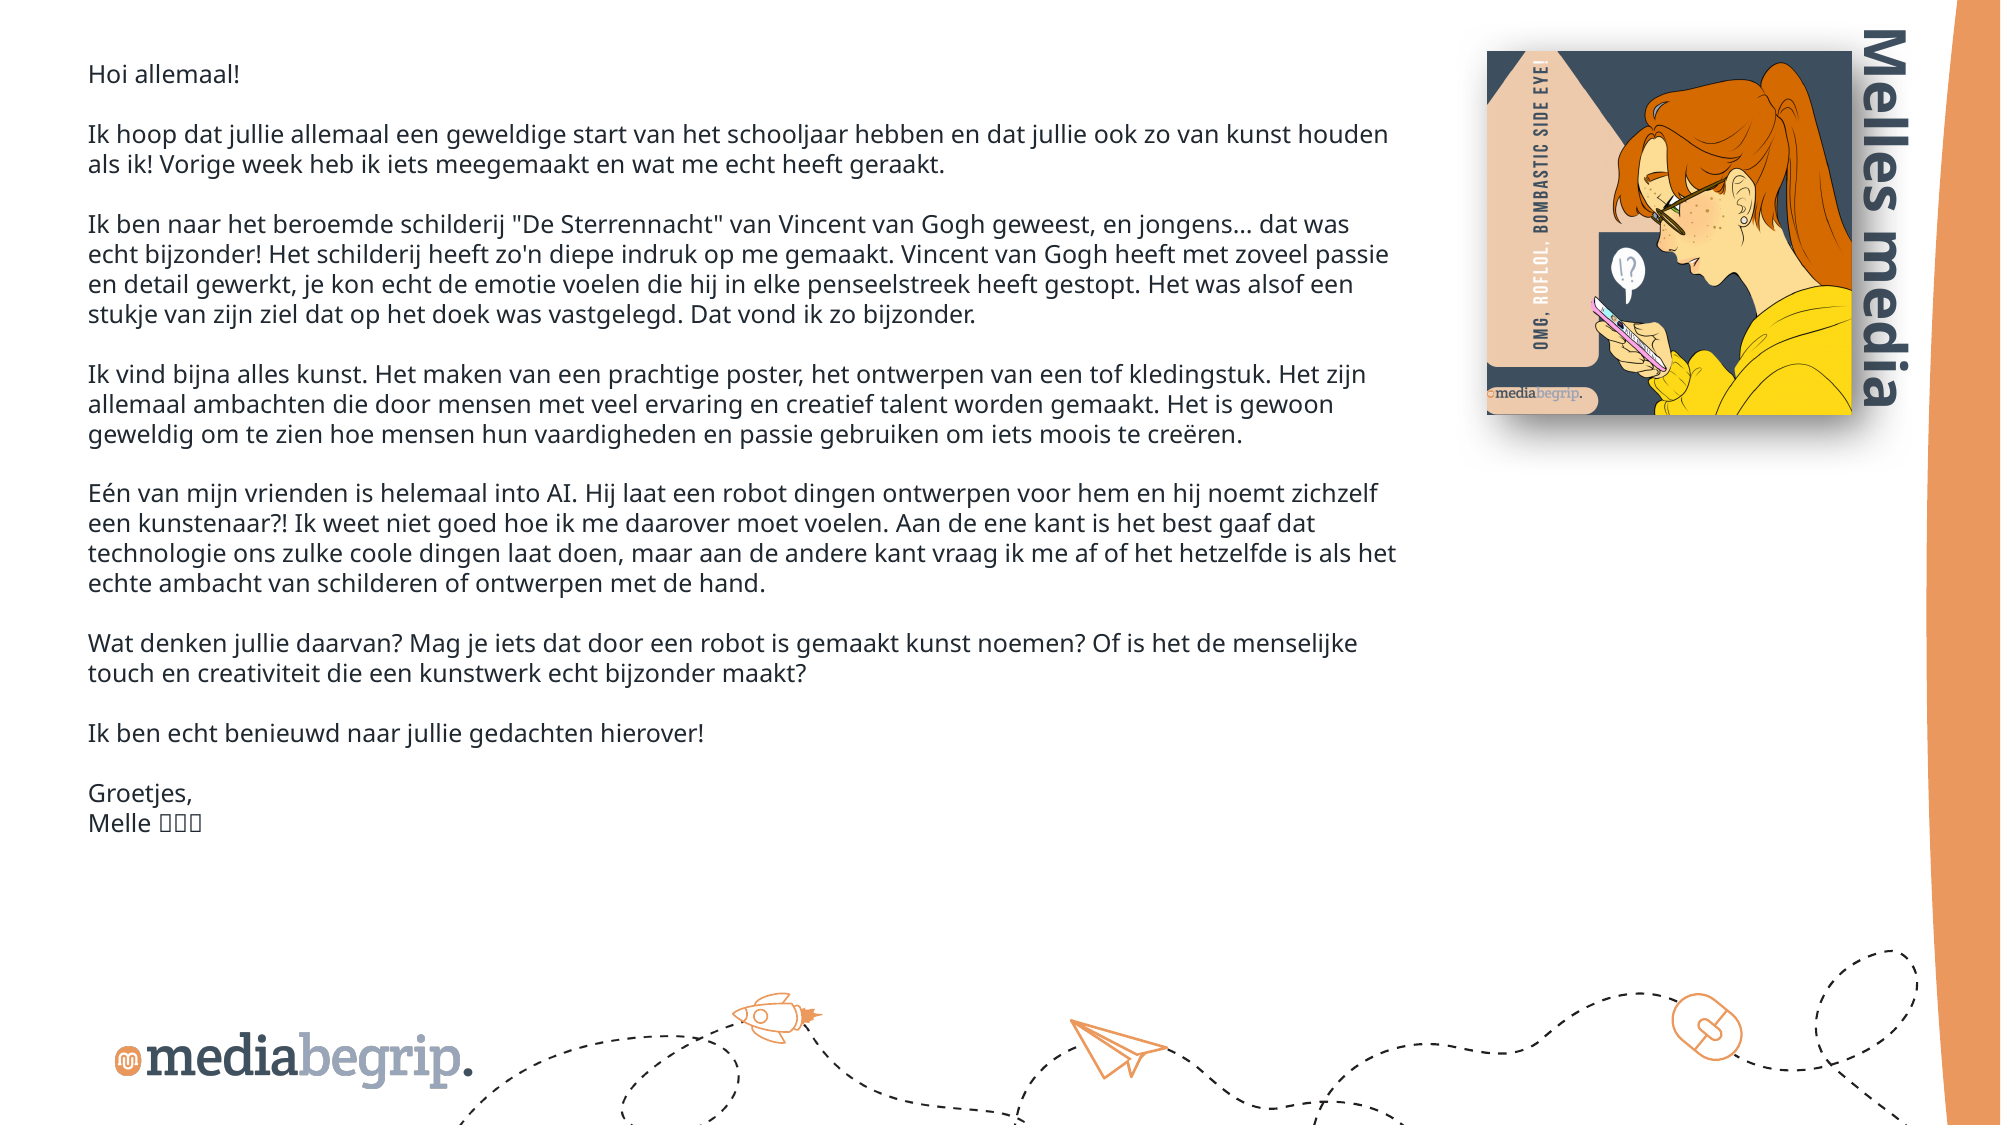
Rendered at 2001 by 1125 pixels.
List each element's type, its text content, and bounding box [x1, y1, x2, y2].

picture [1487, 51, 1852, 415]
list Melles media [1807, 10, 1923, 1125]
text_box Hoi allemaal! Ik hoop dat jullie allemaal een geweldige start van het schooljaar hebben en dat jullie ook zo van kunst houden als ik! Vorige week heb ik iets meegemaakt en wat me echt heeft geraakt. Ik ben naar het beroemde schilderij "De Sterrennacht" van Vincent van Gogh geweest, en jongens… dat was echt bijzonder! Het schilderij heeft zo'n diepe indruk op me gemaakt. Vincent van Gogh heeft met zoveel passie en detail gewerkt, je kon echt de emotie voelen die hij in elke penseelstreek heeft gestopt. Het was alsof een stukje van zijn ziel dat op het doek was vastgelegd. Dat vond ik zo bijzonder. Ik vind bijna alles kunst. Het maken van een prachtige poster, het ontwerpen van een tof kledingstuk. Het zijn allemaal ambachten die door mensen met veel ervaring en creatief talent worden gemaakt. Het is gewoon geweldig om te zien hoe mensen hun vaardigheden en passie gebruiken om iets moois te creëren. Eén van mijn vrienden is helemaal into AI. Hij laat een robot dingen ontwerpen voor hem en hij noemt zichzelf een kunstenaar?! Ik weet niet goed hoe ik me daarover moet voelen. Aan de ene kant is het best gaaf dat technologie ons zulke coole dingen laat doen, maar aan de andere kant vraag ik me af of het hetzelfde is als het echte ambacht van schilderen of ontwerpen met de hand. Wat denken jullie daarvan? Mag je iets dat door een robot is gemaakt kunst noemen? Of is het de menselijke touch en creativiteit die een kunstwerk echt bijzonder maakt? Ik ben echt benieuwd naar jullie gedachten hierover! Groetjes, Melle 🎨🤖✨ [72, 51, 1417, 845]
picture [114, 1003, 1035, 1125]
